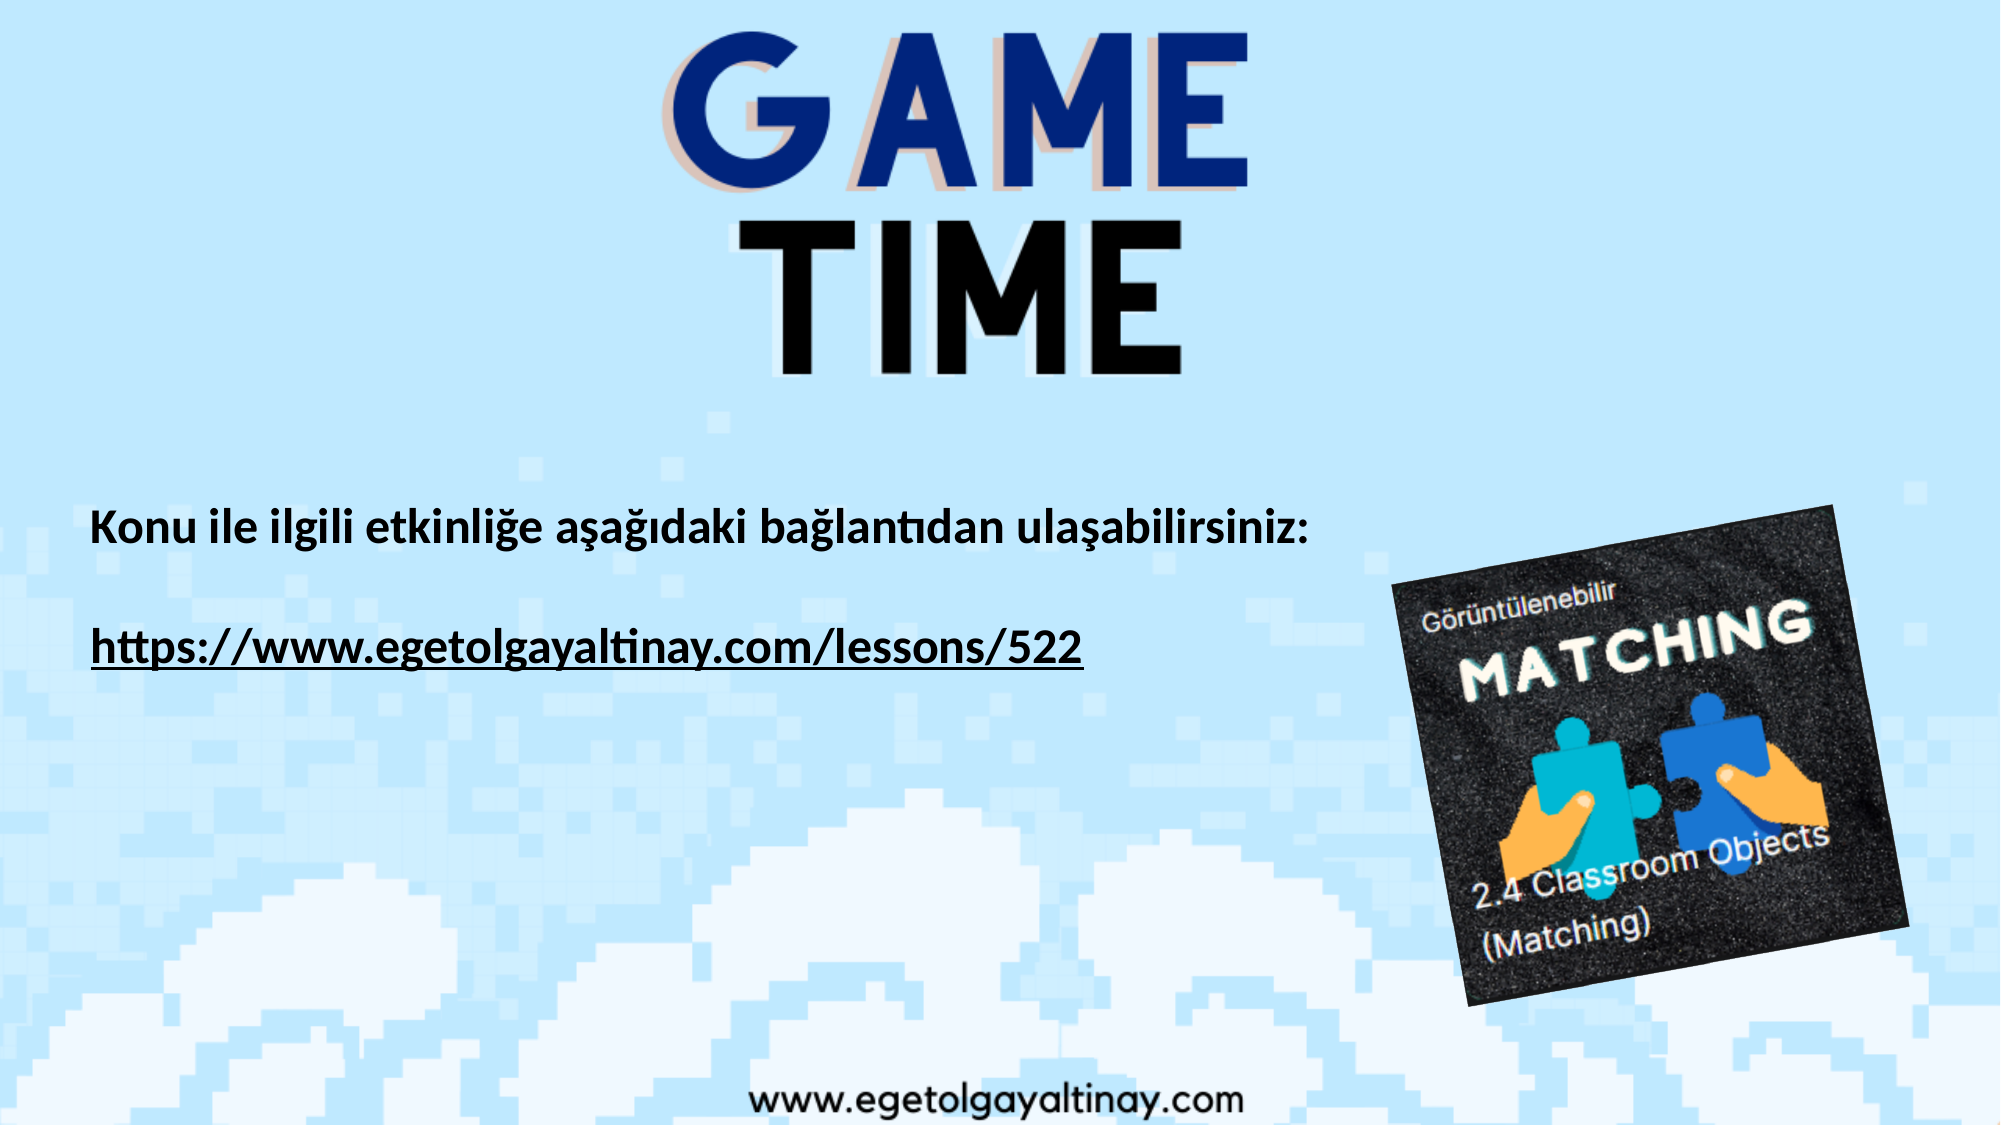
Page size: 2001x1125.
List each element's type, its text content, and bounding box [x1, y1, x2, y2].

text_box Konu ile ilgili etkinliğe aşağıdaki bağlantıdan ulaşabilirsiniz: https://www.egetolgayaltinay.com/lessons/522 [76, 486, 1342, 801]
picture [0, 0, 2001, 1125]
